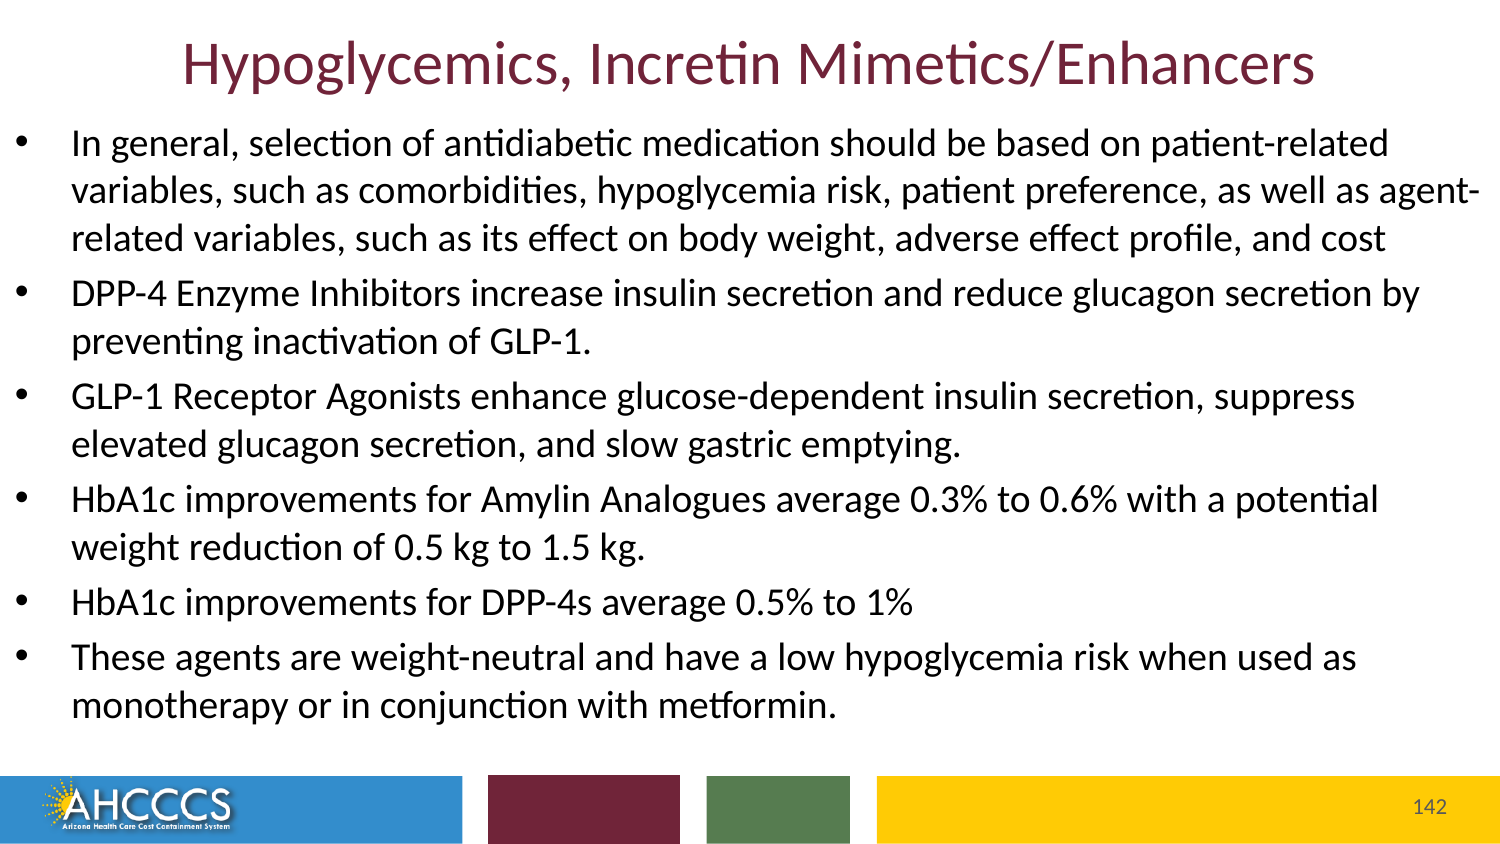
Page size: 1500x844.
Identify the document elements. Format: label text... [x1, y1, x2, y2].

title Hypoglycemics, Incretin Mimetics/Enhancers [75, 21, 1425, 109]
list In general, selection of antidiabetic medication should be based on patient-related variables, such as comorbidities, hypoglycemia risk, patient preference, as well as agent-related variables, such as its effect on body weight, adverse effect profile, and cost DPP-4 Enzyme Inhibitors increase insulin secretion and reduce glucagon secretion by preventing inactivation of GLP-1. GLP-1 Receptor Agonists enhance glucose-dependent insulin secretion, suppress elevated glucagon secretion, and slow gastric emptying. HbA1c improvements for Amylin Analogues average 0.3% to 0.6% with a potential weight reduction of 0.5 kg to 1.5 kg. HbA1c improvements for DPP-4s average 0.5% to 1% These agents are weight-neutral and have a low hypoglycemia risk when used as monotherapy or in conjunction with metformin. [0, 109, 1500, 785]
picture [42, 785, 230, 830]
